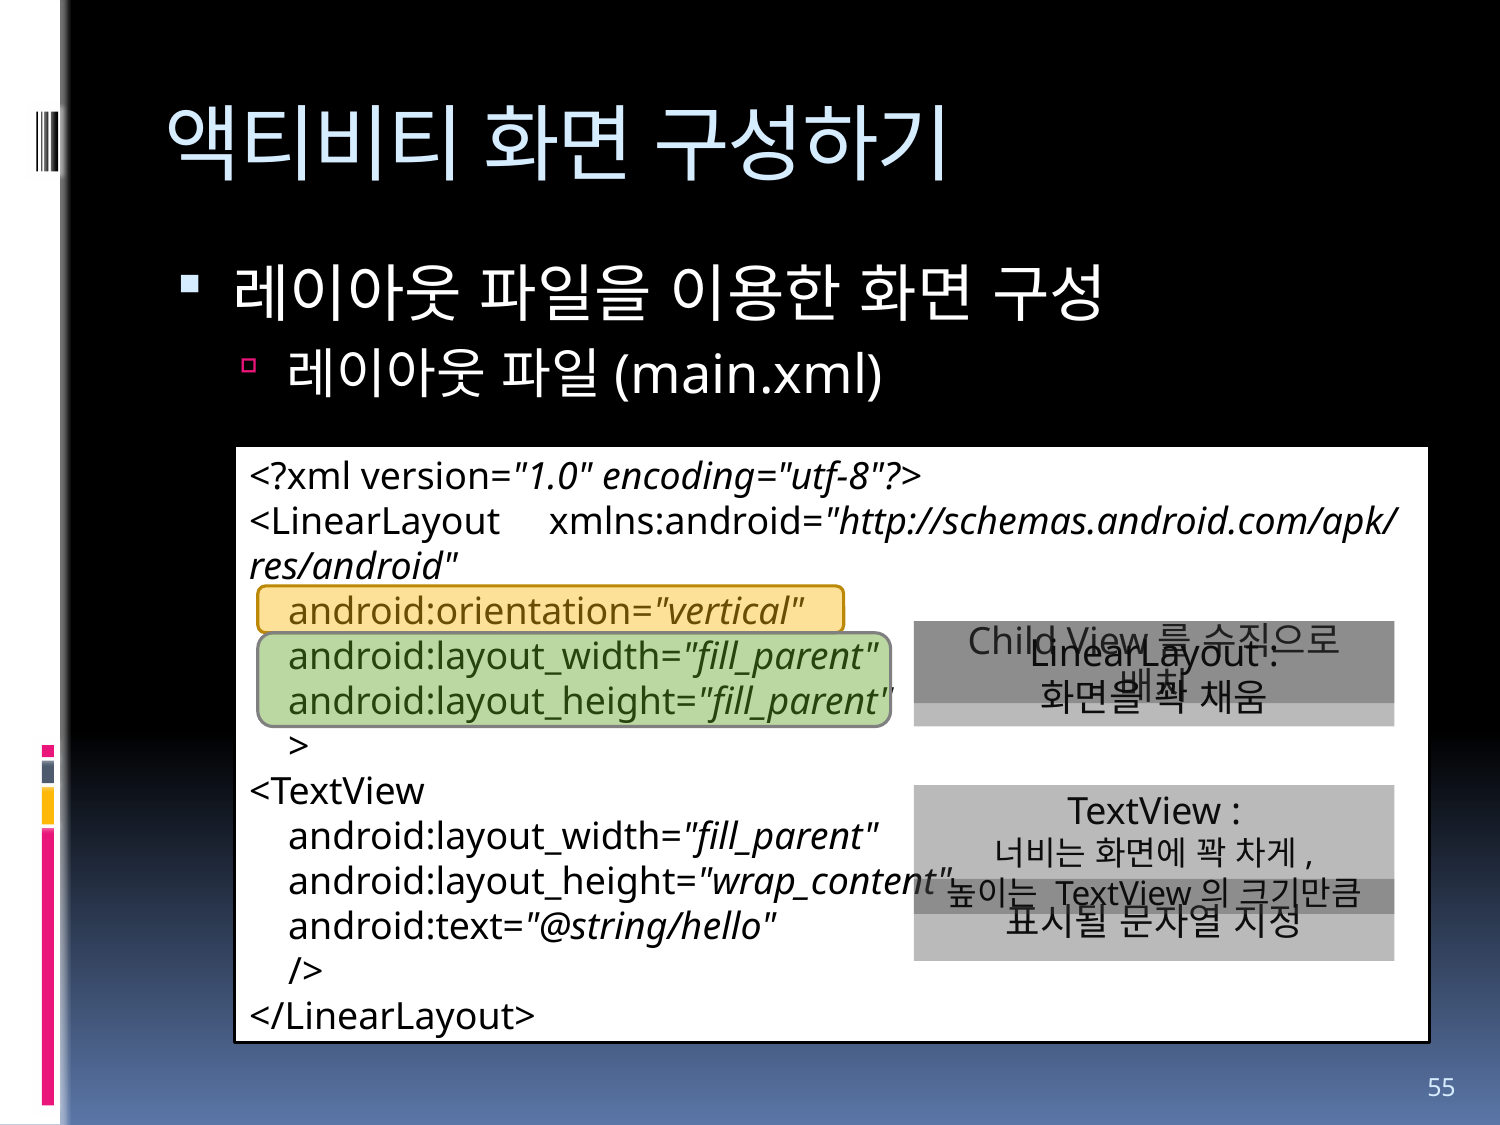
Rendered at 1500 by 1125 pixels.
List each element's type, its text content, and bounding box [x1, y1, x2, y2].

list 레이아웃 파일을 이용한 화면 구성 레이아웃 파일(main.xml) [150, 246, 1425, 423]
text_box 표시될 문자열 지정 [912, 916, 1396, 962]
text_box <?xml version="1.0" encoding="utf-8"?> <LinearLayout xmlns:android="http://schemas.android.com/apk/res/android" android:orientation="vertical" android:layout_width="fill_parent" android:layout_height="fill_parent" > <TextView android:layout_width="fill_parent" android:layout_height="wrap_content" android:text="@string/hello" /> </LinearLayout> [233, 444, 1431, 1044]
text_box [256, 631, 893, 729]
text_box TextView : 너비는 화면에 꽉 차게, 높이는 TextView의 크기만큼 [912, 784, 1396, 916]
slide_number 55 [1412, 1052, 1488, 1113]
text_box LinearLayout : 화면을 꽉 채움 [912, 619, 1396, 728]
text_box [256, 584, 846, 634]
title 액티비티 화면 구성하기 [150, 83, 1425, 234]
